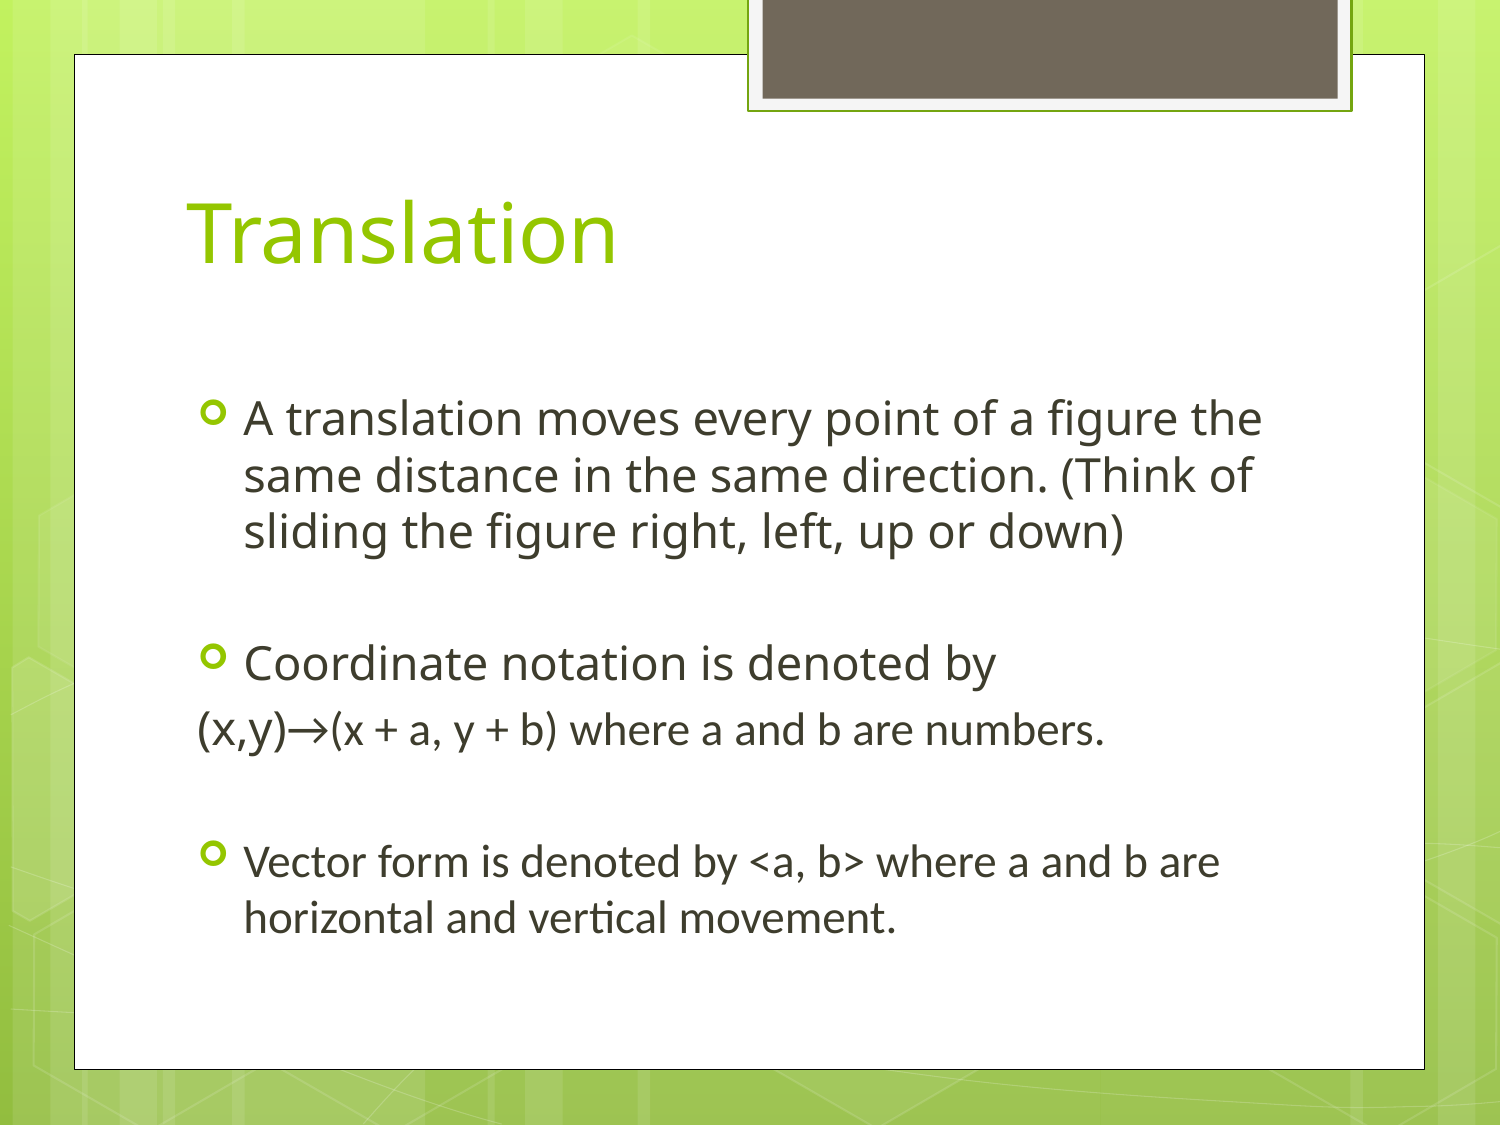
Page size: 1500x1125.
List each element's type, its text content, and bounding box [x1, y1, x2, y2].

title Translation [171, 168, 1325, 288]
list A translation moves every point of a figure the same distance in the same direction. (Think of sliding the figure right, left, up or down) Coordinate notation is denoted by (x,y)→(x + a, y + b) where a and b are numbers. Vector form is denoted by <a, b> where a and b are horizontal and vertical movement. [171, 381, 1283, 957]
